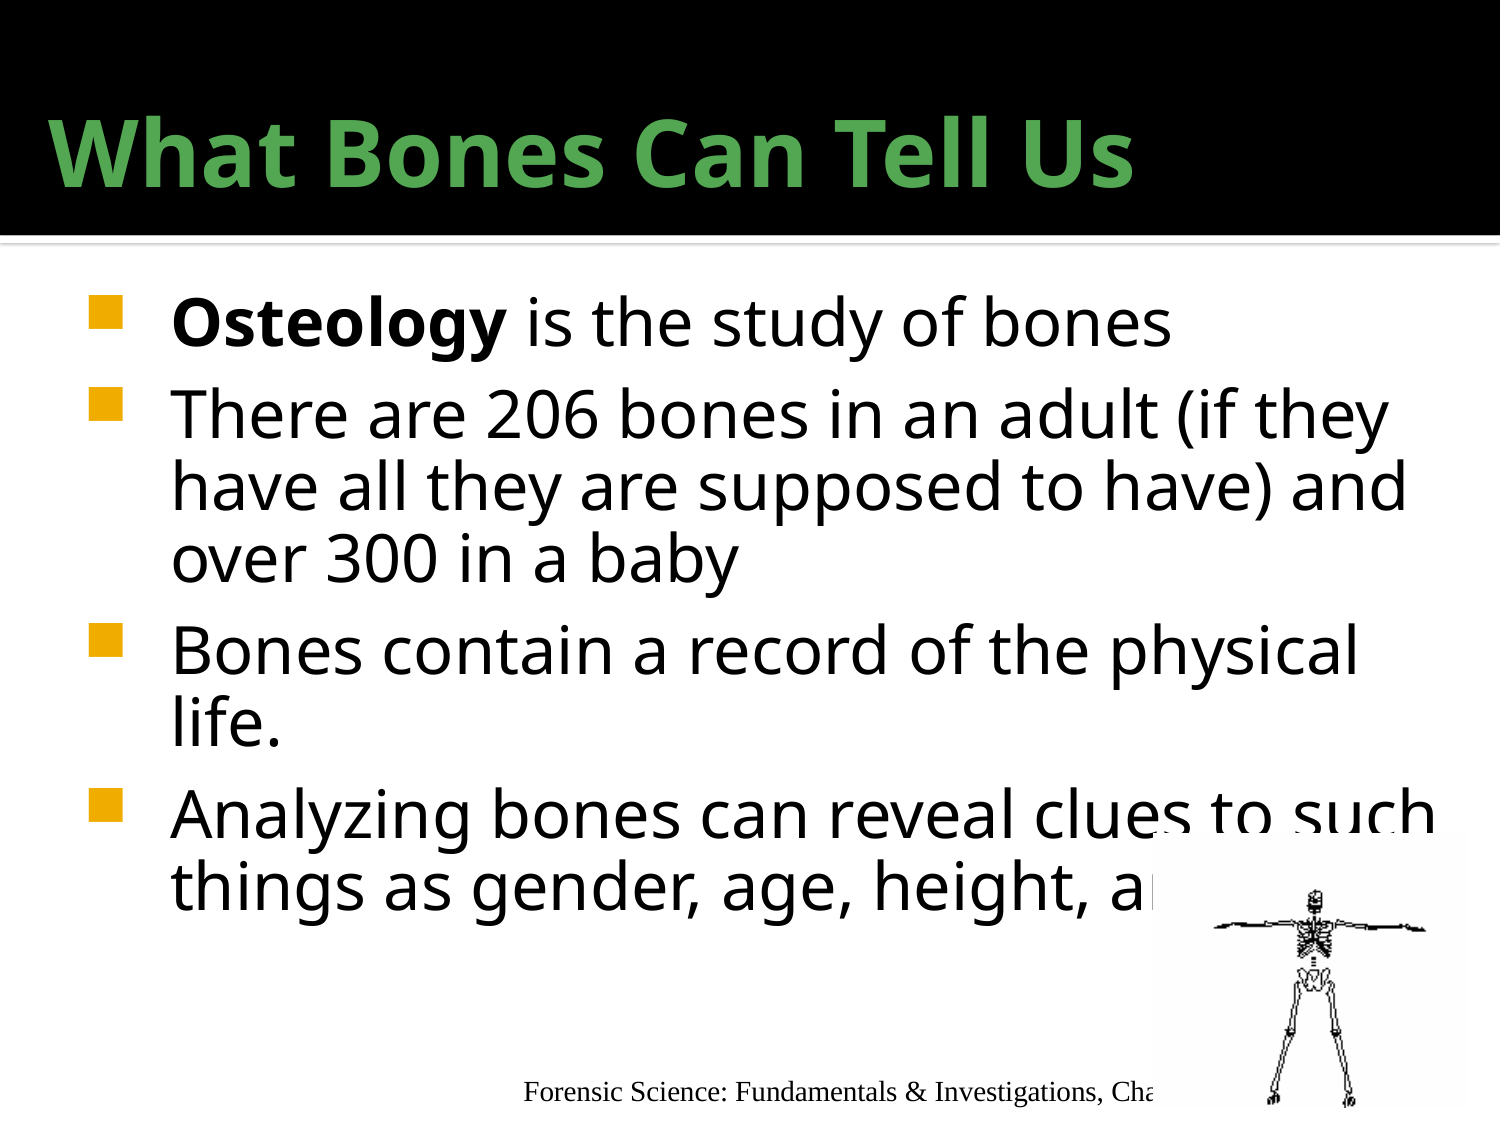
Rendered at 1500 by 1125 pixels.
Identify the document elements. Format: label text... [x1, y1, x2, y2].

footer Forensic Science: Fundamentals & Investigations, Chapter 13 [433, 1062, 1148, 1108]
list Osteology is the study of bones There are 206 bones in an adult (if they have all they are supposed to have) and over 300 in a baby Bones contain a record of the physical life. Analyzing bones can reveal clues to such things as gender, age, height, and health. [73, 273, 1500, 1075]
title What Bones Can Tell Us [33, 62, 1146, 238]
picture [1153, 833, 1467, 1108]
